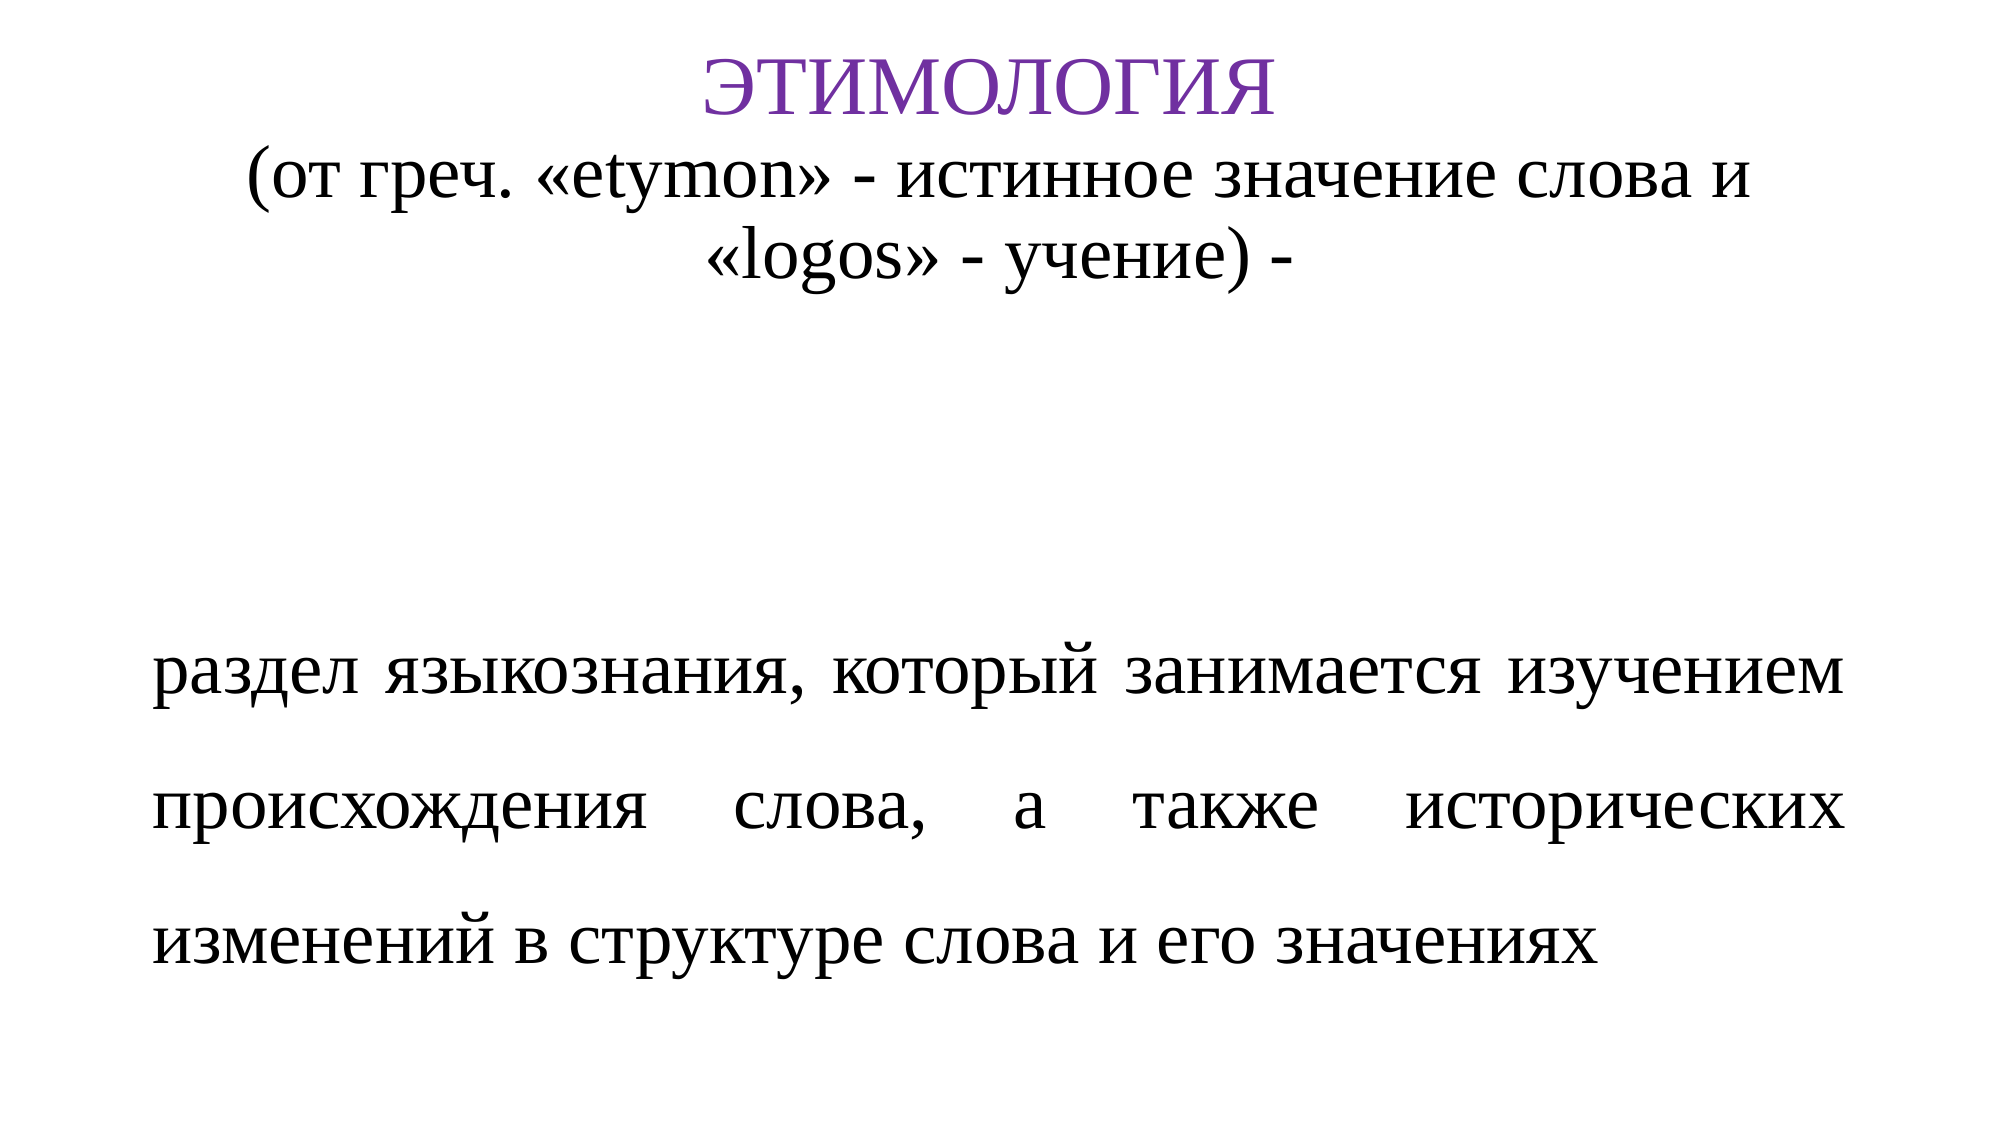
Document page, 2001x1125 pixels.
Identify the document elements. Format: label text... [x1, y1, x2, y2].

list раздел языкознания, который занимается изучением происхождения слова, а также исторических изменений в структуре слова и его значениях [137, 299, 1863, 1014]
title ЭТИМОЛОГИЯ (от греч. «etymon» - истинное значение слова и «logos» - учение) - [137, 59, 1863, 278]
